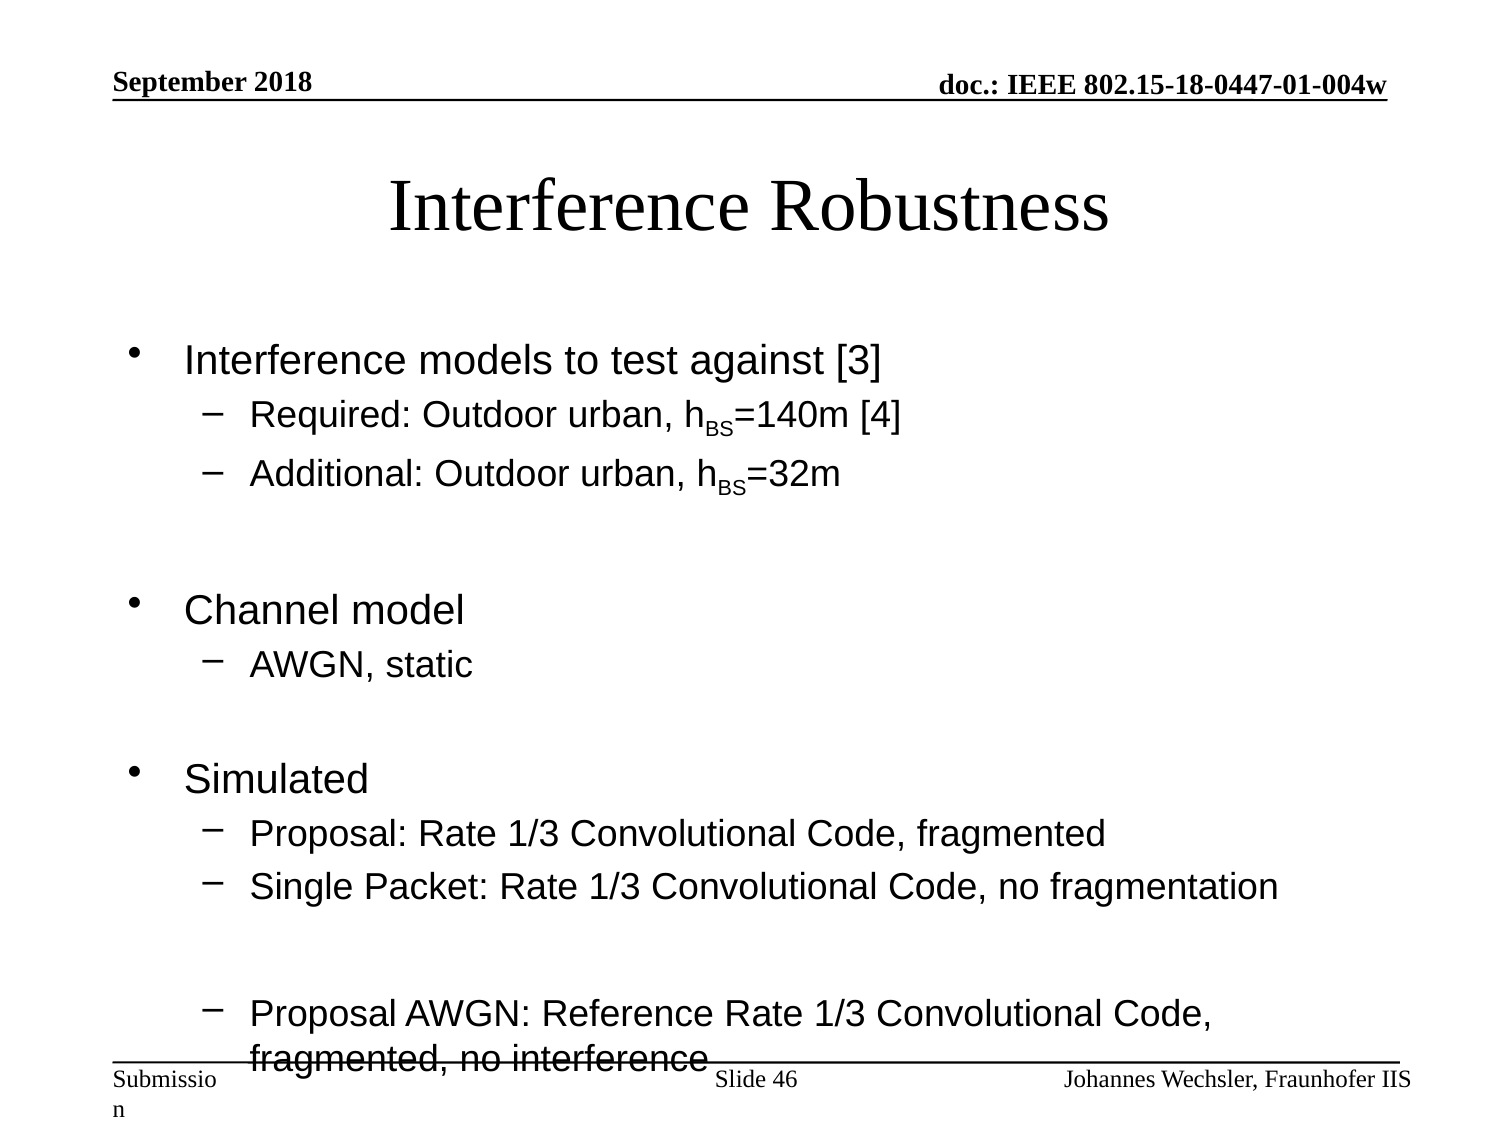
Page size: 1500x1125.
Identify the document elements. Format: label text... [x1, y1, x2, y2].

footer Johannes Wechsler, Fraunhofer IIS [900, 1062, 1413, 1093]
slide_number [112, 62, 375, 98]
slide_number Slide 46 [712, 1062, 800, 1093]
list Interference models to test against [3] Required: Outdoor urban, hBS=140m [4] Additional: Outdoor urban, hBS=32m Channel model AWGN, static Simulated Proposal: Rate 1/3 Convolutional Code, fragmented Single Packet: Rate 1/3 Convolutional Code, no fragmentation Proposal AWGN: Reference Rate 1/3 Convolutional Code, fragmented, no interference [112, 324, 1388, 1000]
title Interference Robustness [112, 112, 1388, 288]
